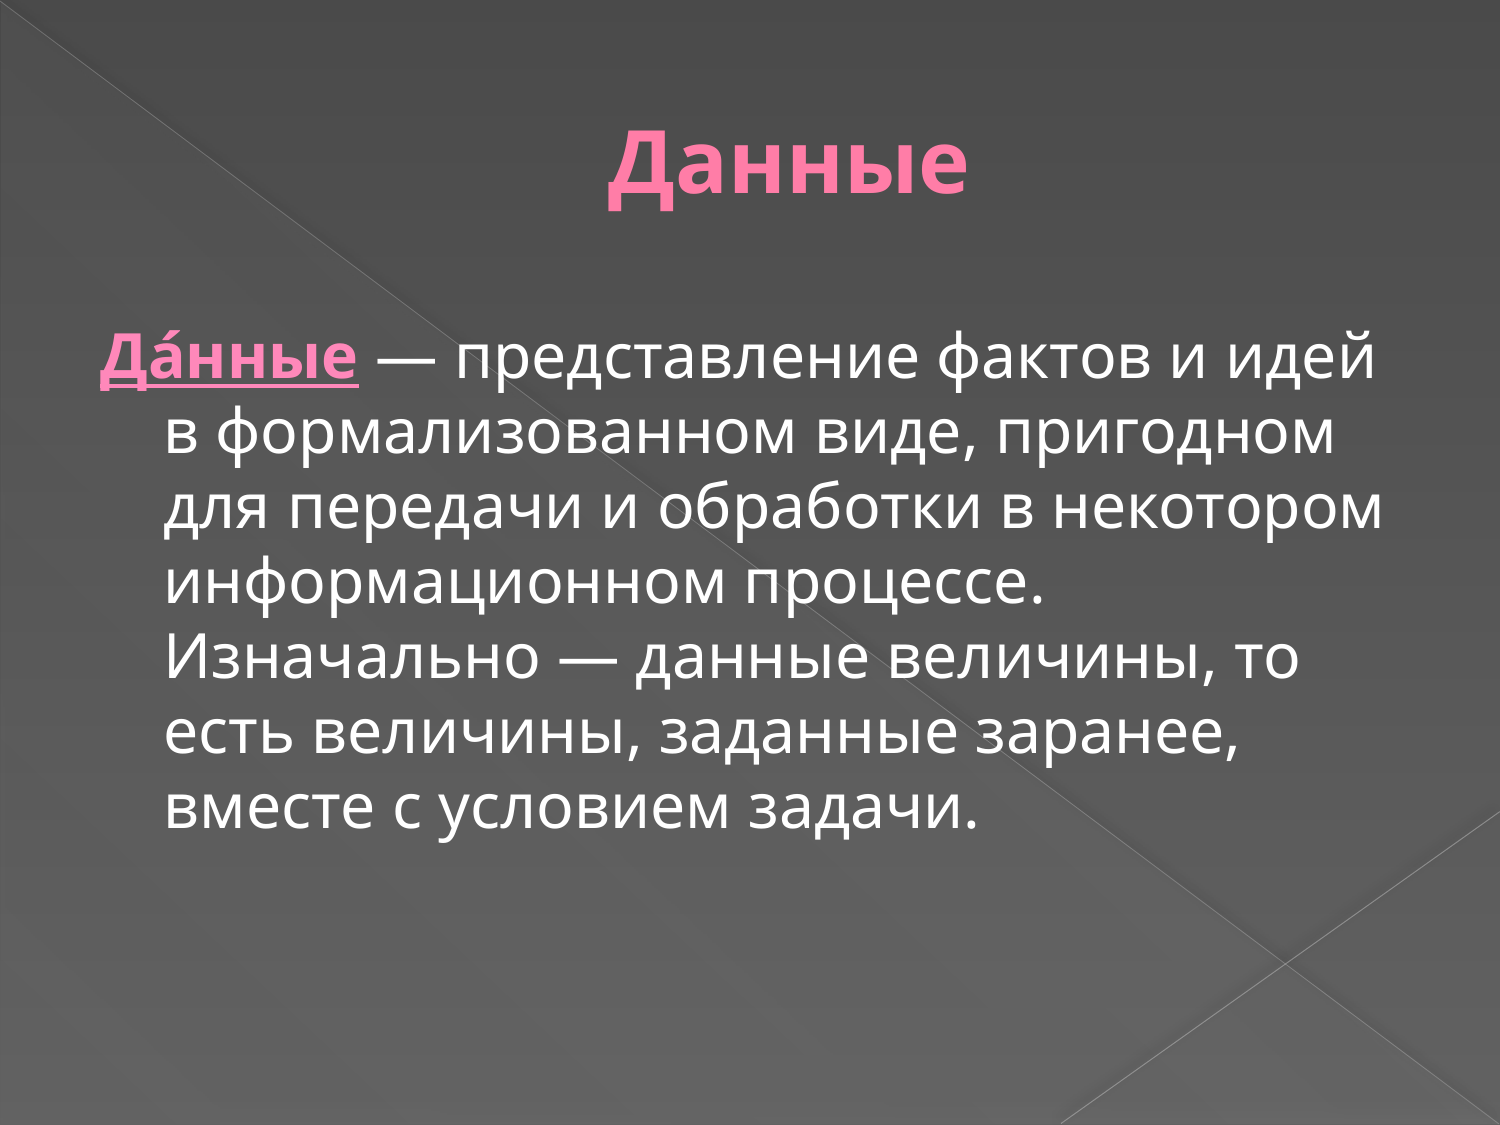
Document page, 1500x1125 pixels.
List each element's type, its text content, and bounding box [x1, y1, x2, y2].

list Да́нные — представление фактов и идей в формализованном виде, пригодном для передачи и обработки в некотором информационном процессе. Изначально — данные величины, то есть величины, заданные заранее, вместе с условием задачи. [74, 308, 1426, 1060]
title Данные [75, 43, 1425, 274]
